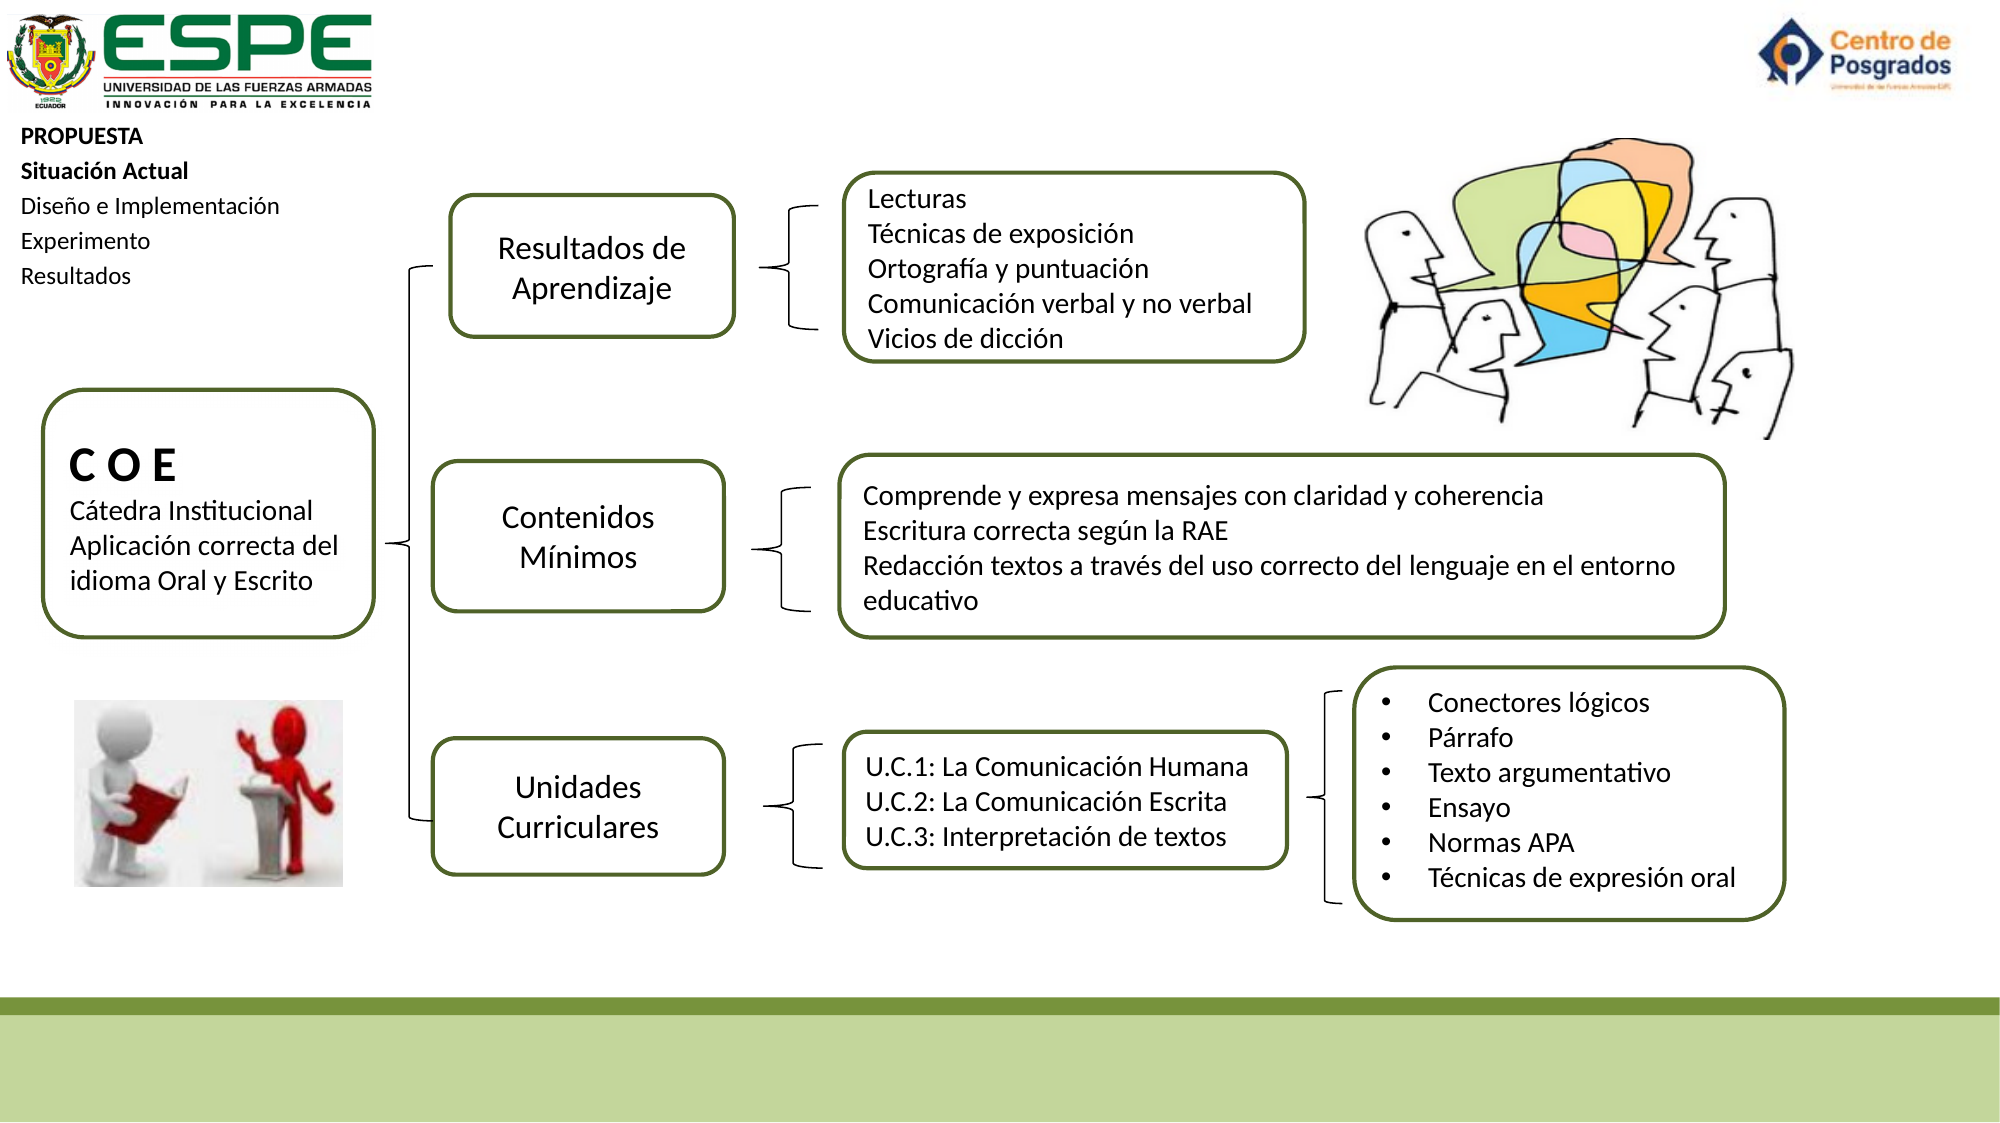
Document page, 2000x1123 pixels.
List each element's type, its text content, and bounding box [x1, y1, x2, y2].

text_box Unidades Curriculares [430, 736, 727, 877]
picture [7, 14, 374, 113]
text_box [1306, 690, 1343, 905]
text_box [762, 743, 823, 869]
text_box Conectores lógicos Párrafo Texto argumentativo Ensayo Normas APA Técnicas de expresión oral [1352, 665, 1787, 923]
text_box [384, 265, 433, 822]
text_box Resultados de Aprendizaje [448, 192, 737, 339]
text_box Comprende y expresa mensajes con claridad y coherencia Escritura correcta según la RAE Redacción textos a través del uso correcto del lenguaje en el entorno educativo [837, 452, 1727, 640]
text_box C O E Cátedra Institucional Aplicación correcta del idioma Oral y Escrito [40, 387, 376, 640]
text_box Lecturas Técnicas de exposición Ortografía y puntuación Comunicación verbal y no verbal Vicios de dicción [841, 170, 1307, 364]
picture [1353, 138, 1846, 440]
text_box Contenidos Mínimos [433, 458, 727, 614]
picture [74, 700, 343, 887]
text_box [758, 204, 819, 331]
picture [1744, 0, 1973, 113]
text_box [751, 486, 811, 613]
text_box PROPUESTA Situación Actual Diseño e Implementación Experimento Resultados [4, 111, 304, 300]
text_box U.C.1: La Comunicación Humana U.C.2: La Comunicación Escrita U.C.3: Interpretación de textos [841, 729, 1290, 871]
